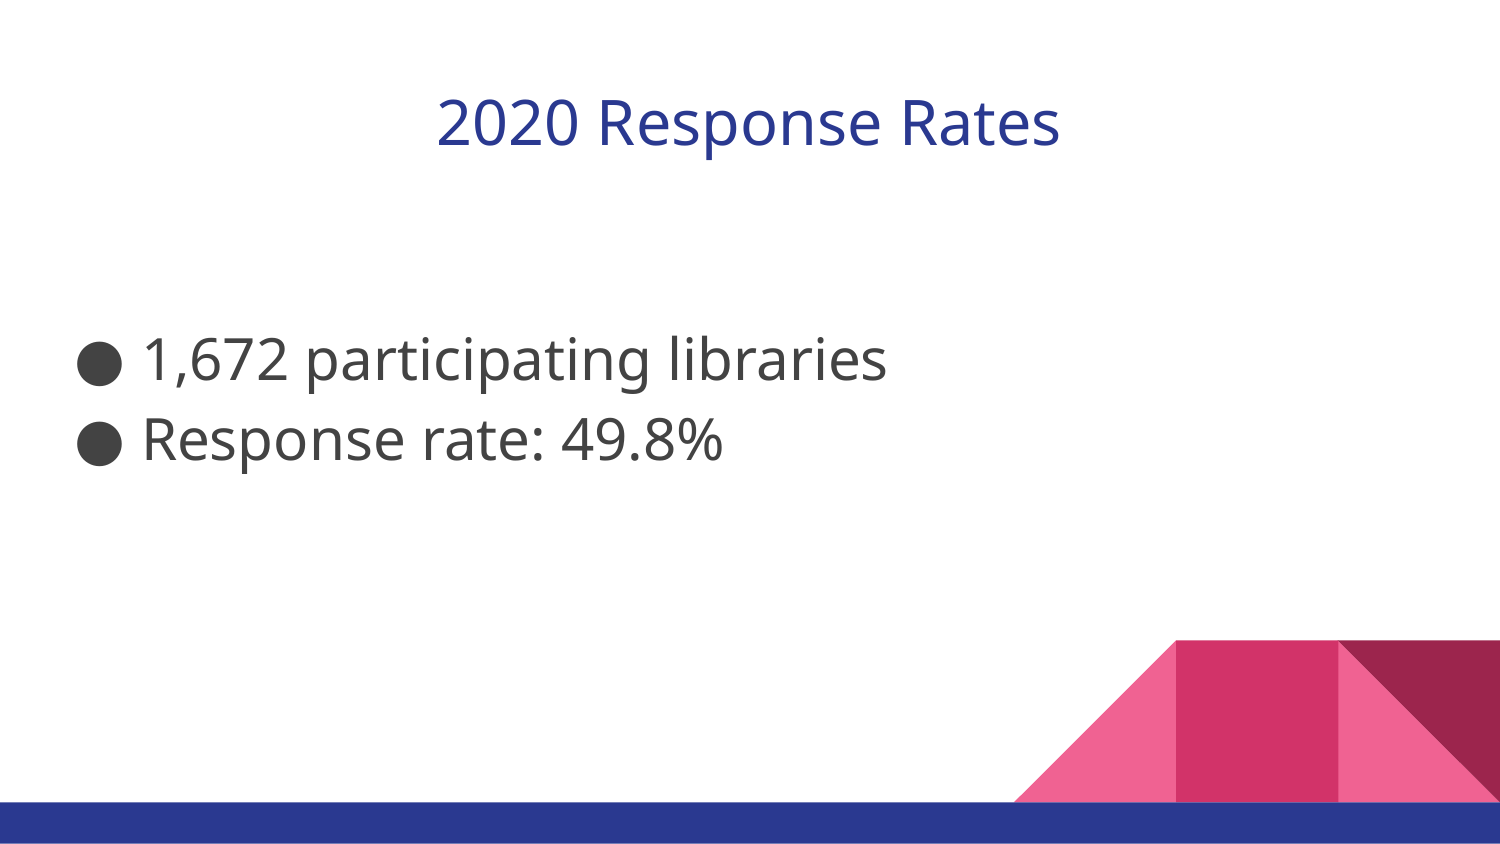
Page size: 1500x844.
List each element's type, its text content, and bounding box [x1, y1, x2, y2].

title 2020 Response Rates [51, 67, 1449, 167]
list 1,672 participating libraries Response rate: 49.8% [51, 201, 1449, 750]
